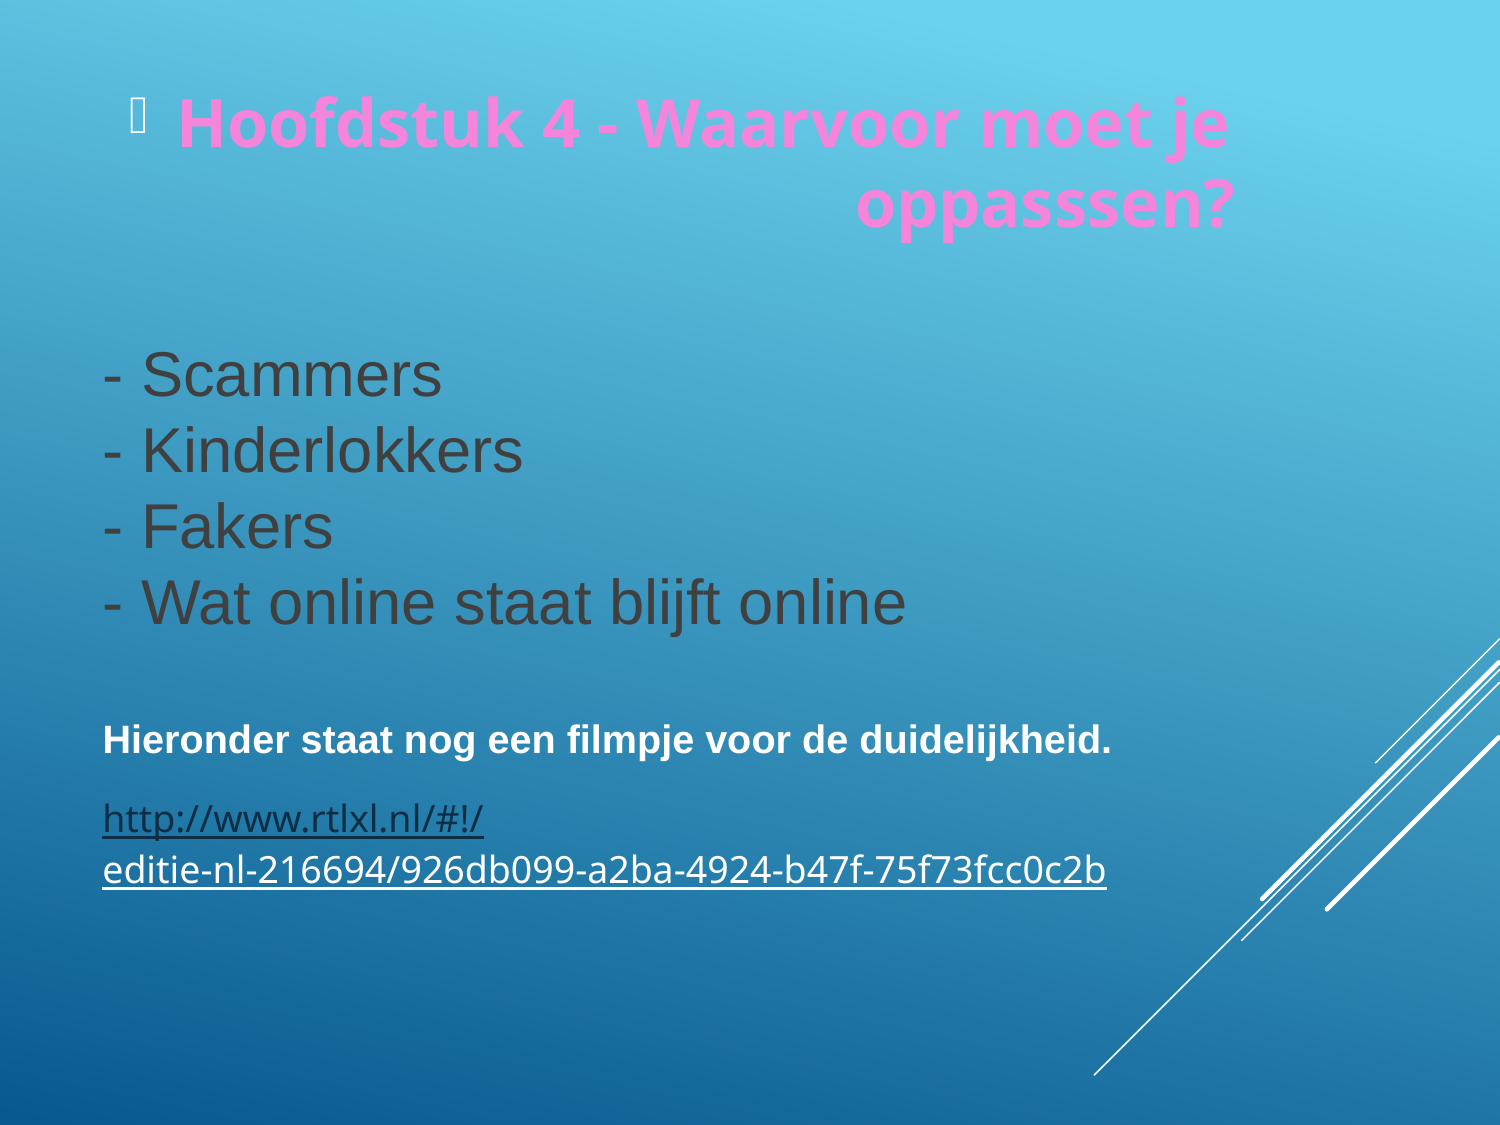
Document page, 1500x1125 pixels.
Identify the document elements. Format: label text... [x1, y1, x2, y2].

title - Scammers - Kinderlokkers - Fakers - Wat online staat blijft online Hieronder staat nog een filmpje voor de duidelijkheid. [87, 323, 1163, 772]
list Hoofdstuk 4 - Waarvoor moet je oppasssen? [114, 68, 1431, 254]
text_box http://www.rtlxl.nl/#!/editie-nl-216694/926db099-a2ba-4924-b47f-75f73fcc0c2b [87, 787, 1339, 905]
